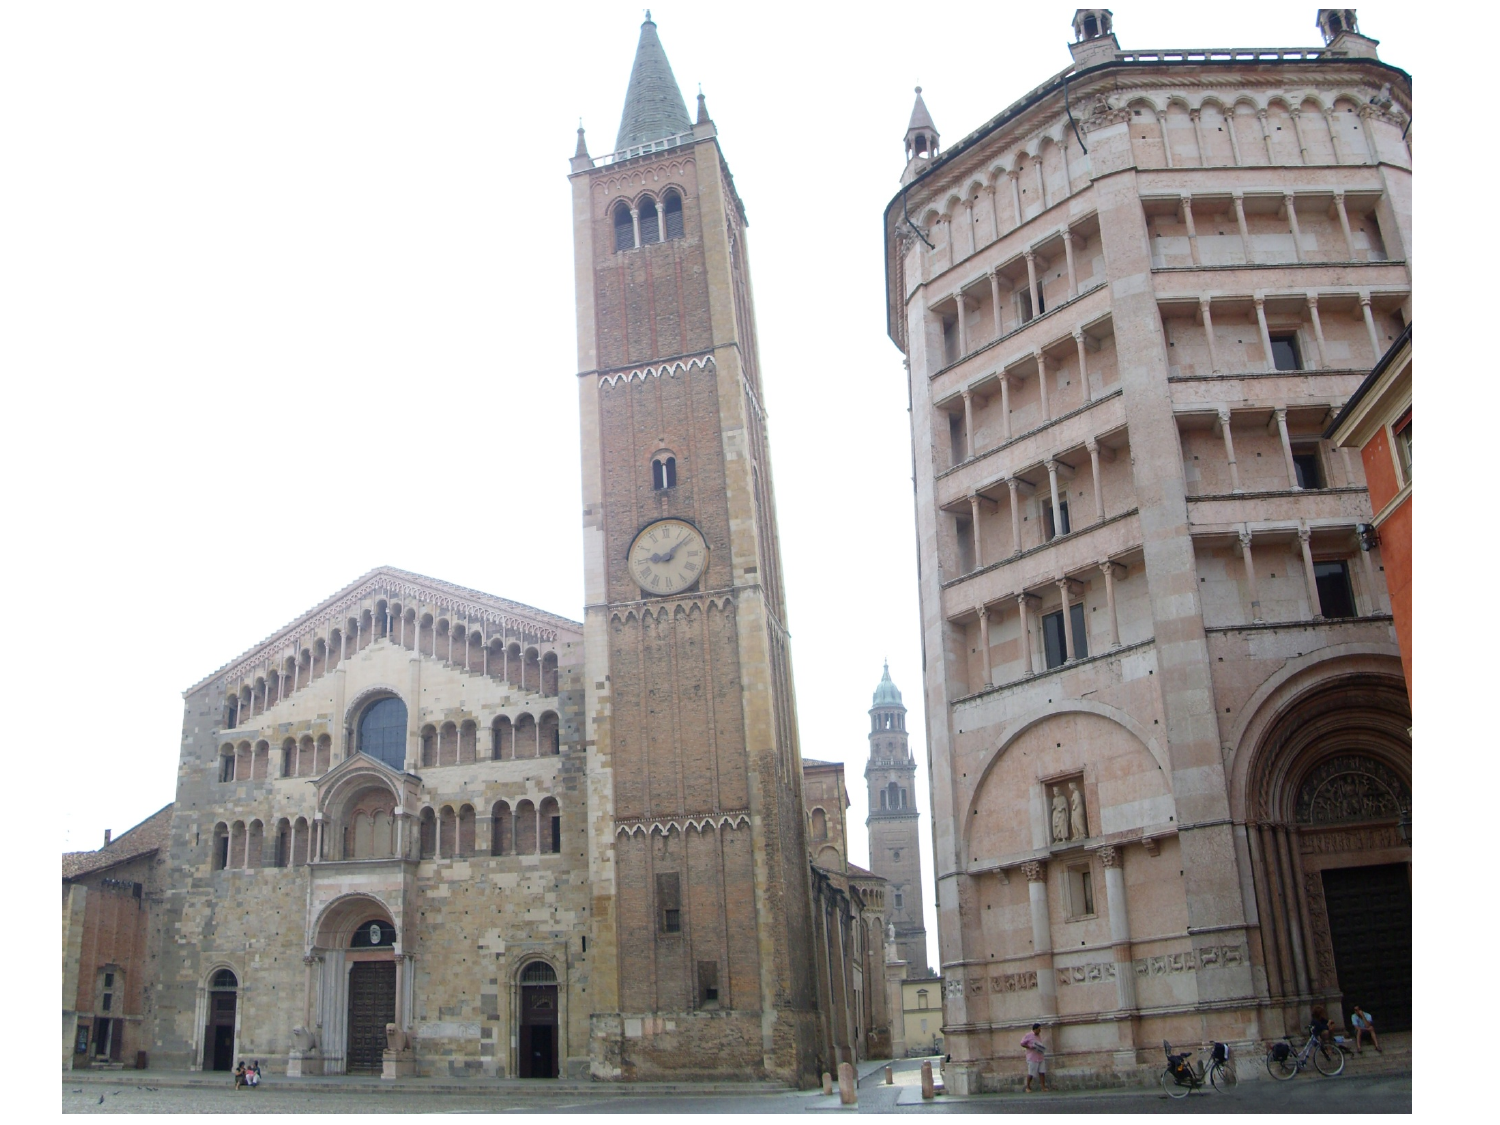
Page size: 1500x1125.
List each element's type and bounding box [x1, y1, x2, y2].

picture [61, 9, 1412, 1114]
